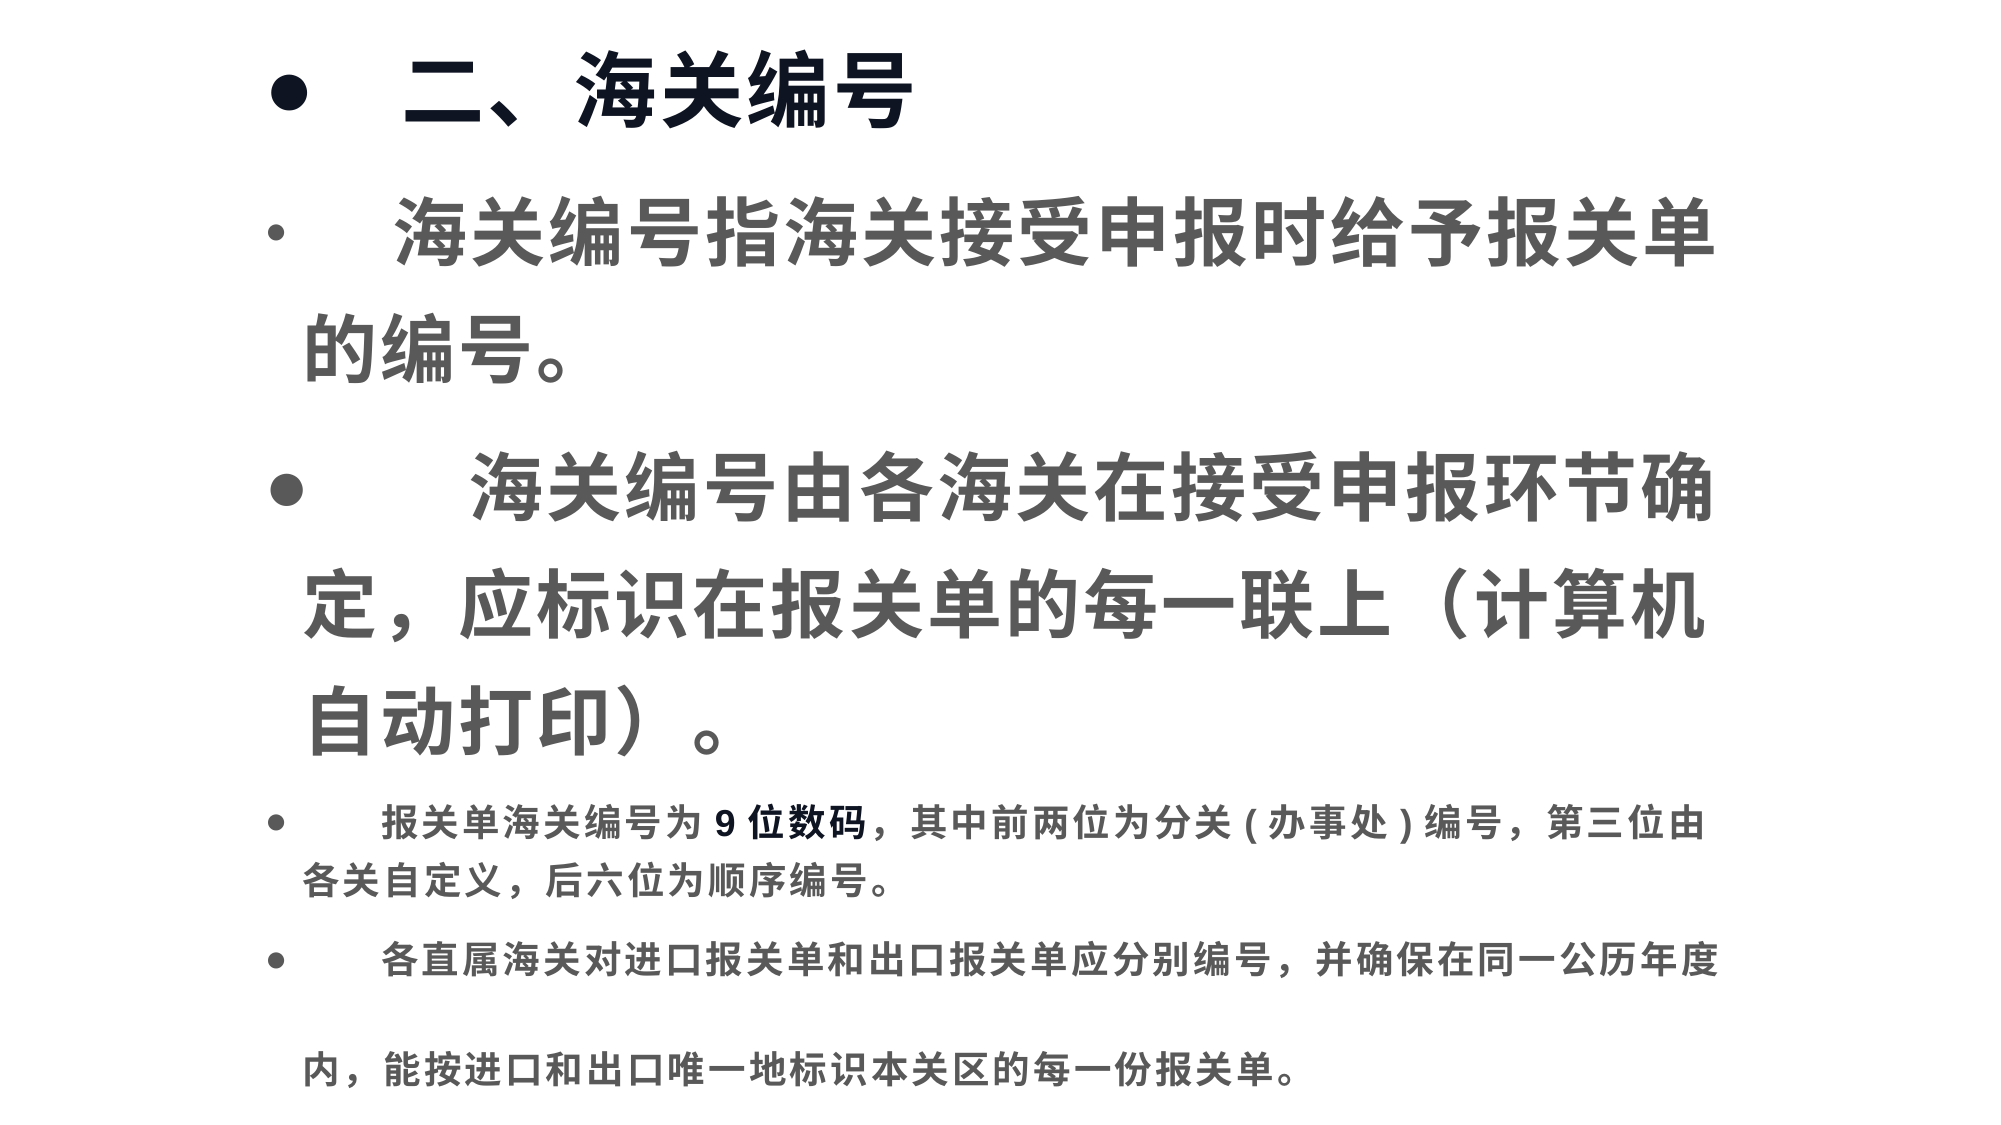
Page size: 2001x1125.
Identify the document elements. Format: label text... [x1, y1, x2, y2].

list 二、海关编号 海关编号指海关接受申报时给予报关单的编号。 海关编号由各海关在接受申报环节确定，应标识在报关单的每一联上（计算机自动打印）。 报关单海关编号为9位数码，其中前两位为分关(办事处)编号，第三位由各关自定义，后六位为顺序编号。 各直属海关对进口报关单和出口报关单应分别编号，并确保在同一公历年度内，能按进口和出口唯一地标识本关区的每一份报关单。 [249, 0, 1750, 1125]
